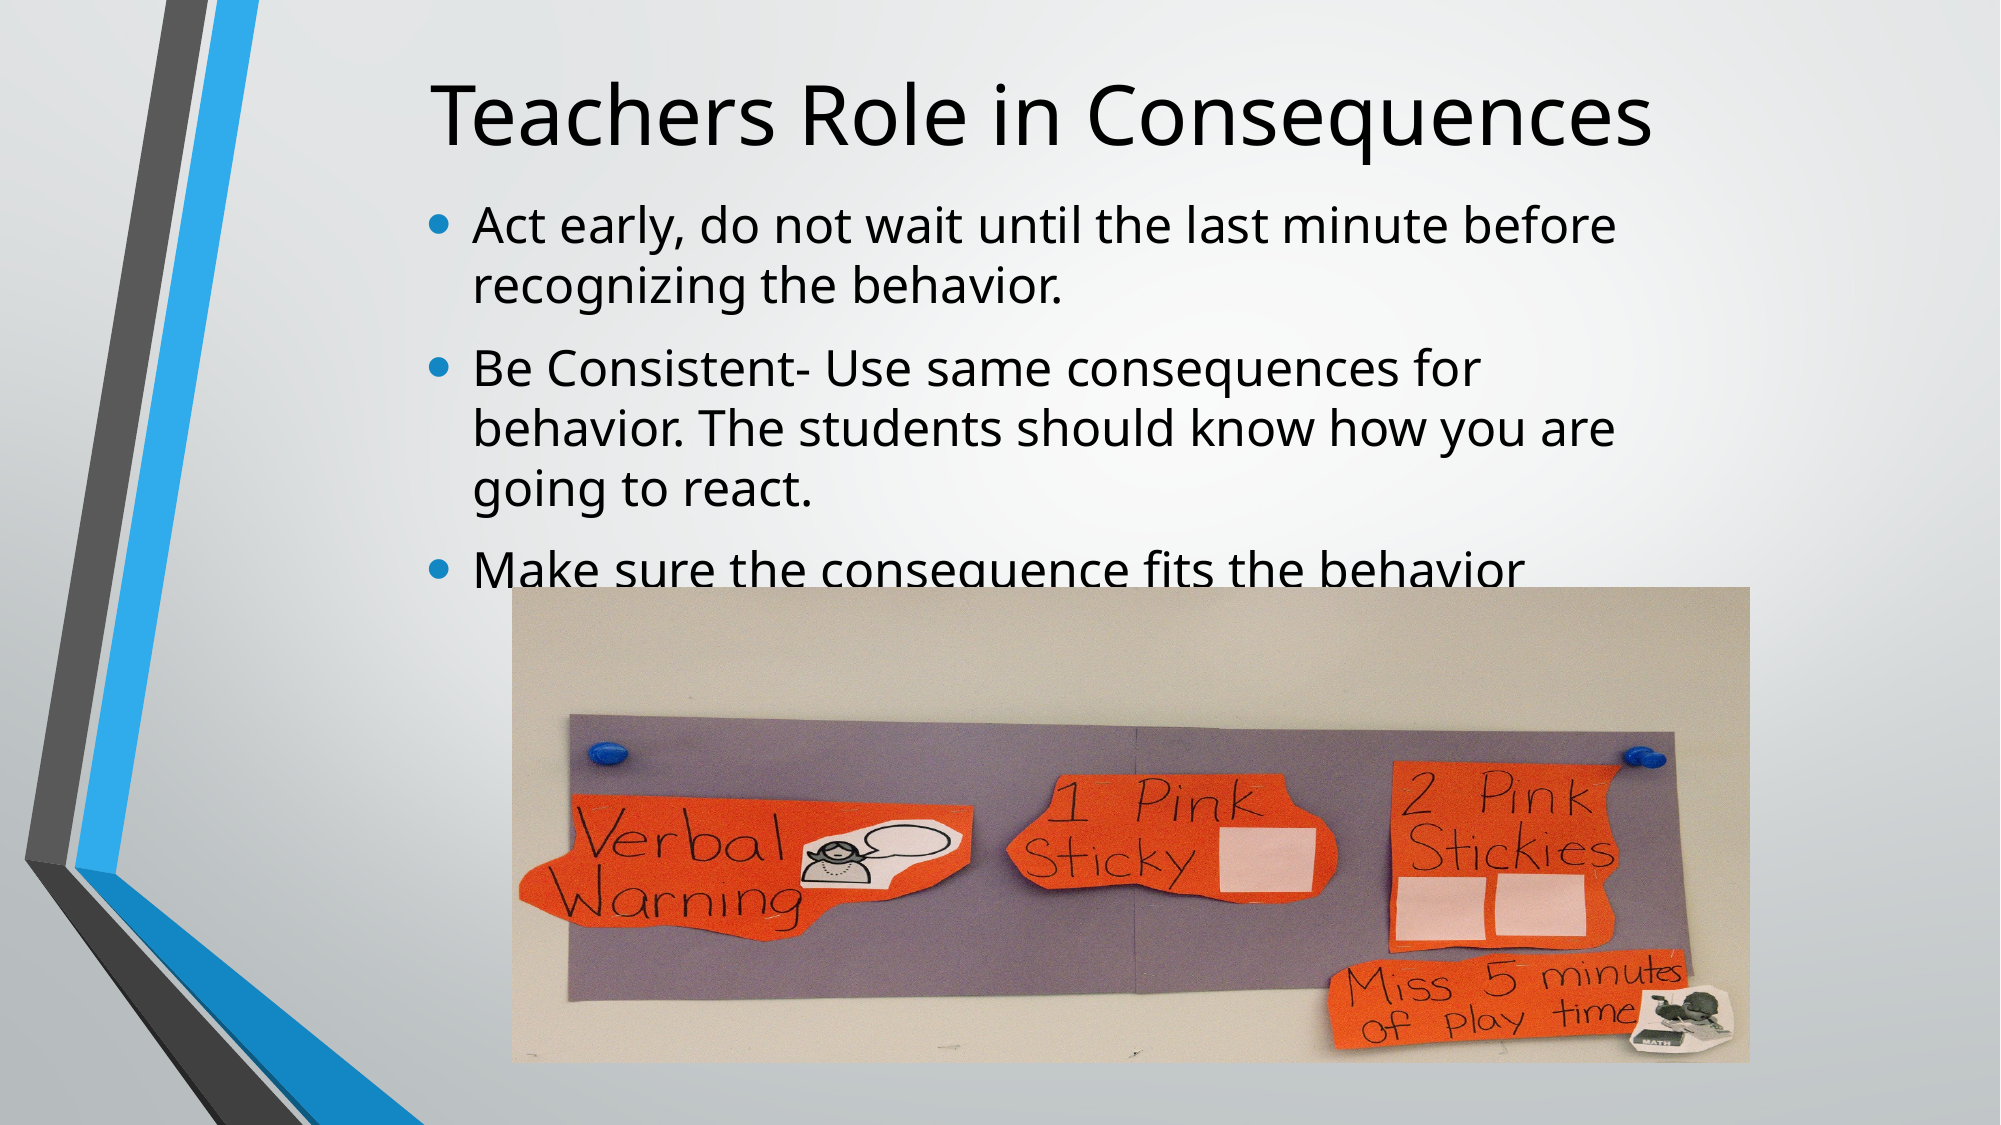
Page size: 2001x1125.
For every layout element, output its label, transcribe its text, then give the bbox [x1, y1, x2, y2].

list Act early, do not wait until the last minute before recognizing the behavior. Be Consistent- Use same consequences for behavior. The students should know how you are going to react. Make sure the consequence fits the behavior [411, 162, 1675, 713]
picture [512, 587, 1751, 1063]
title Teachers Role in Consequences [411, 12, 1675, 162]
